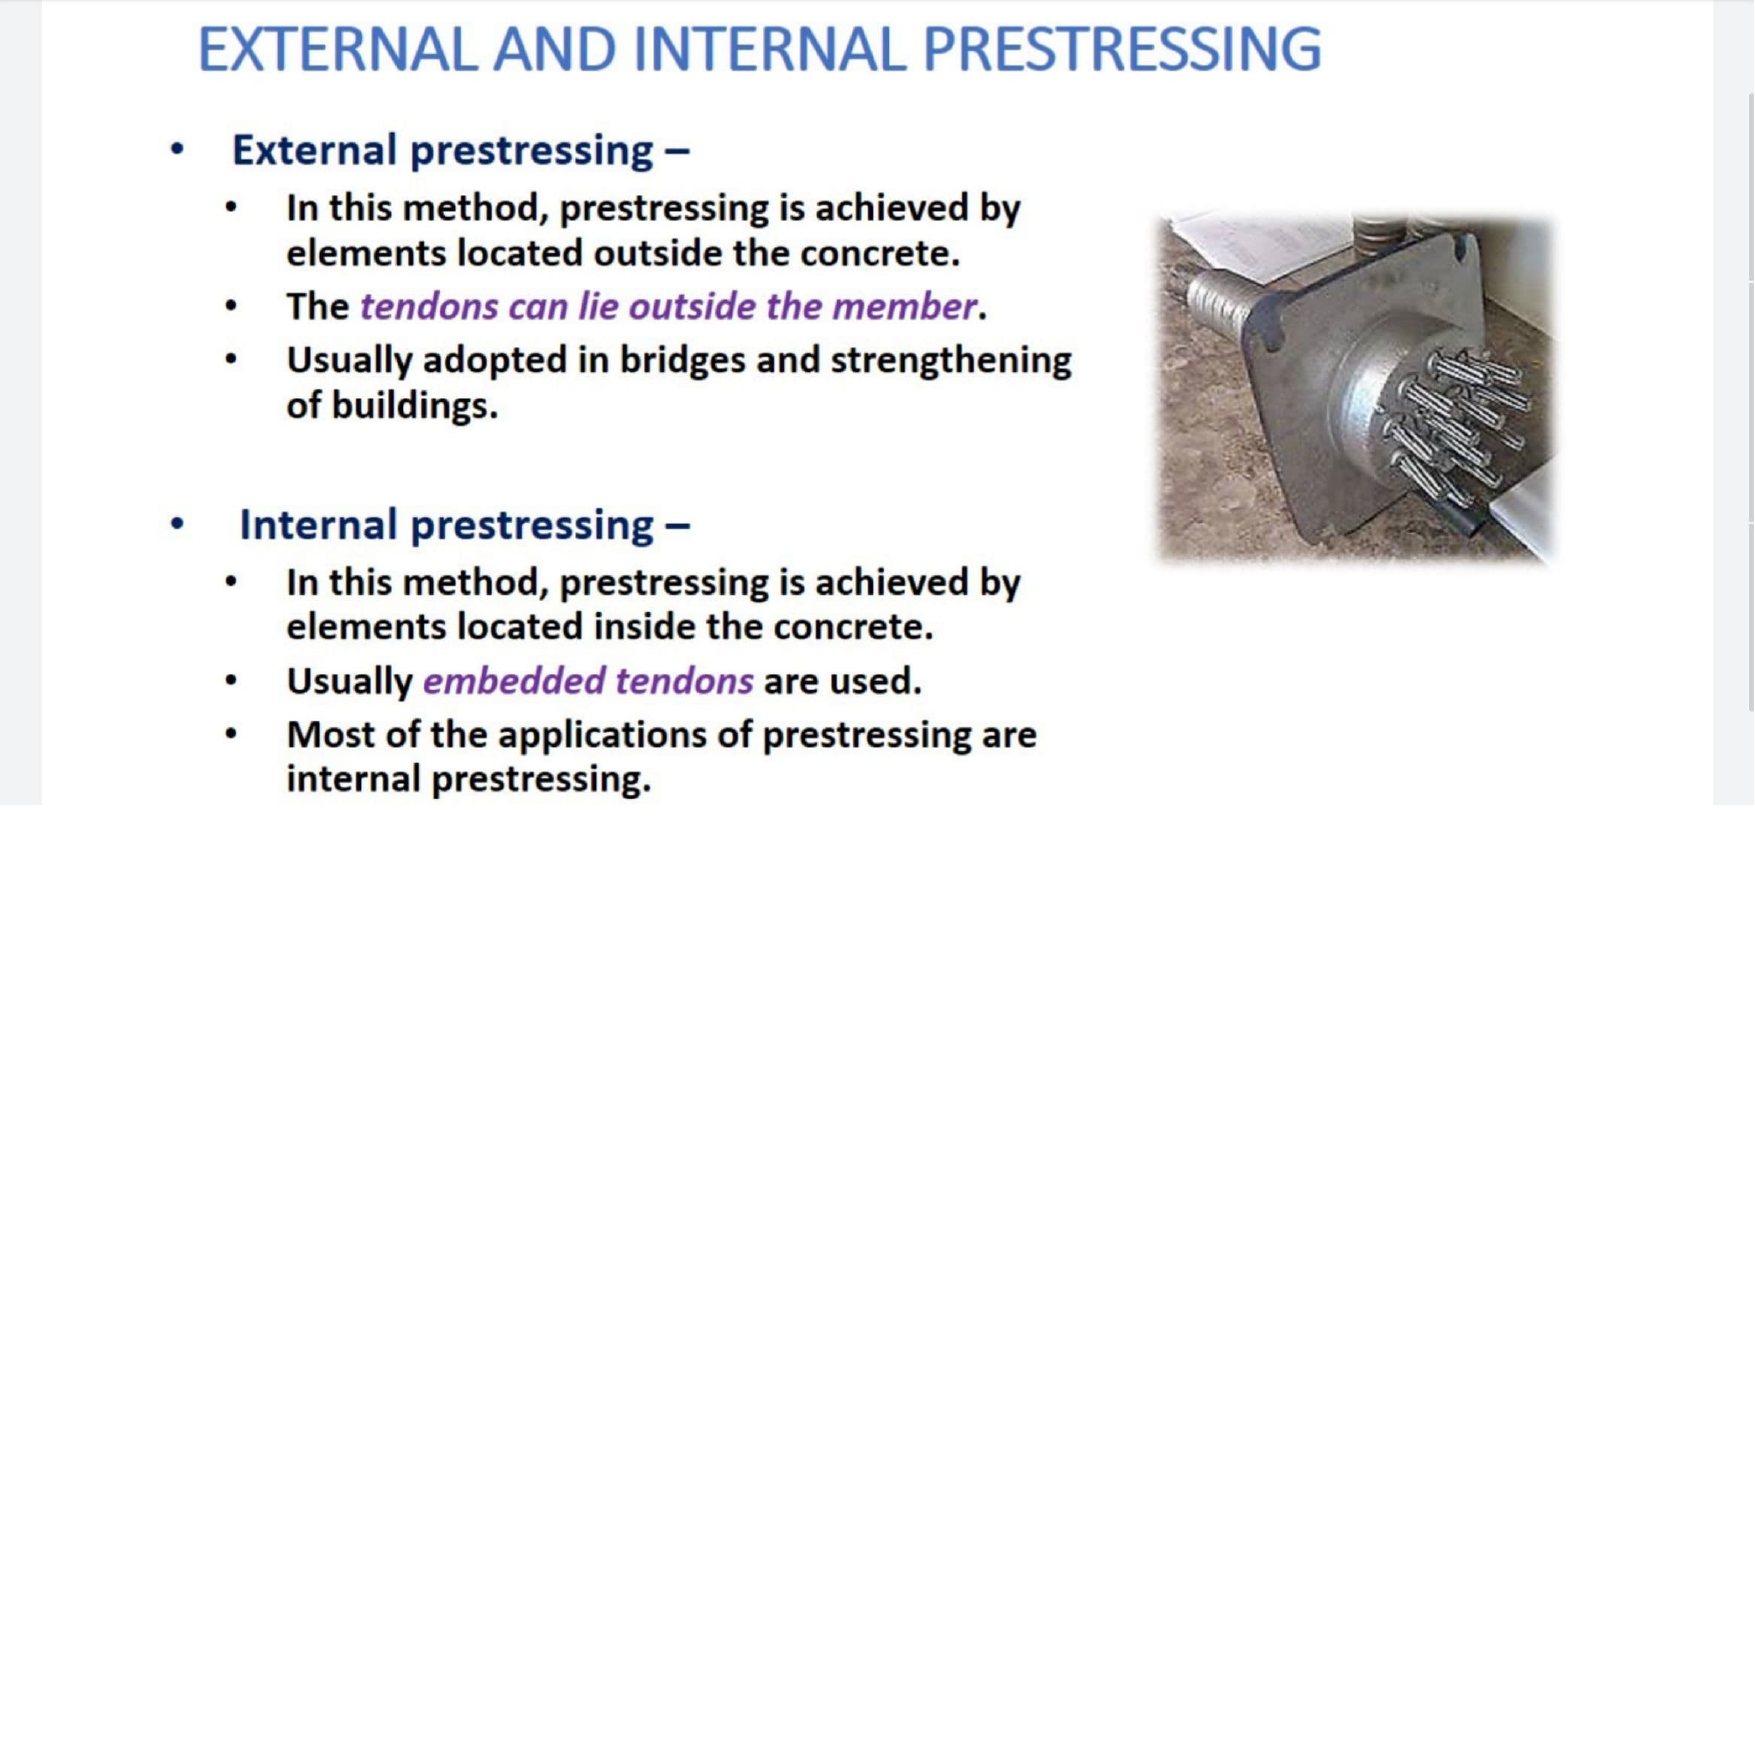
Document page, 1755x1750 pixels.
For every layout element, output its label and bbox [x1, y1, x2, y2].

picture [0, 0, 1755, 805]
